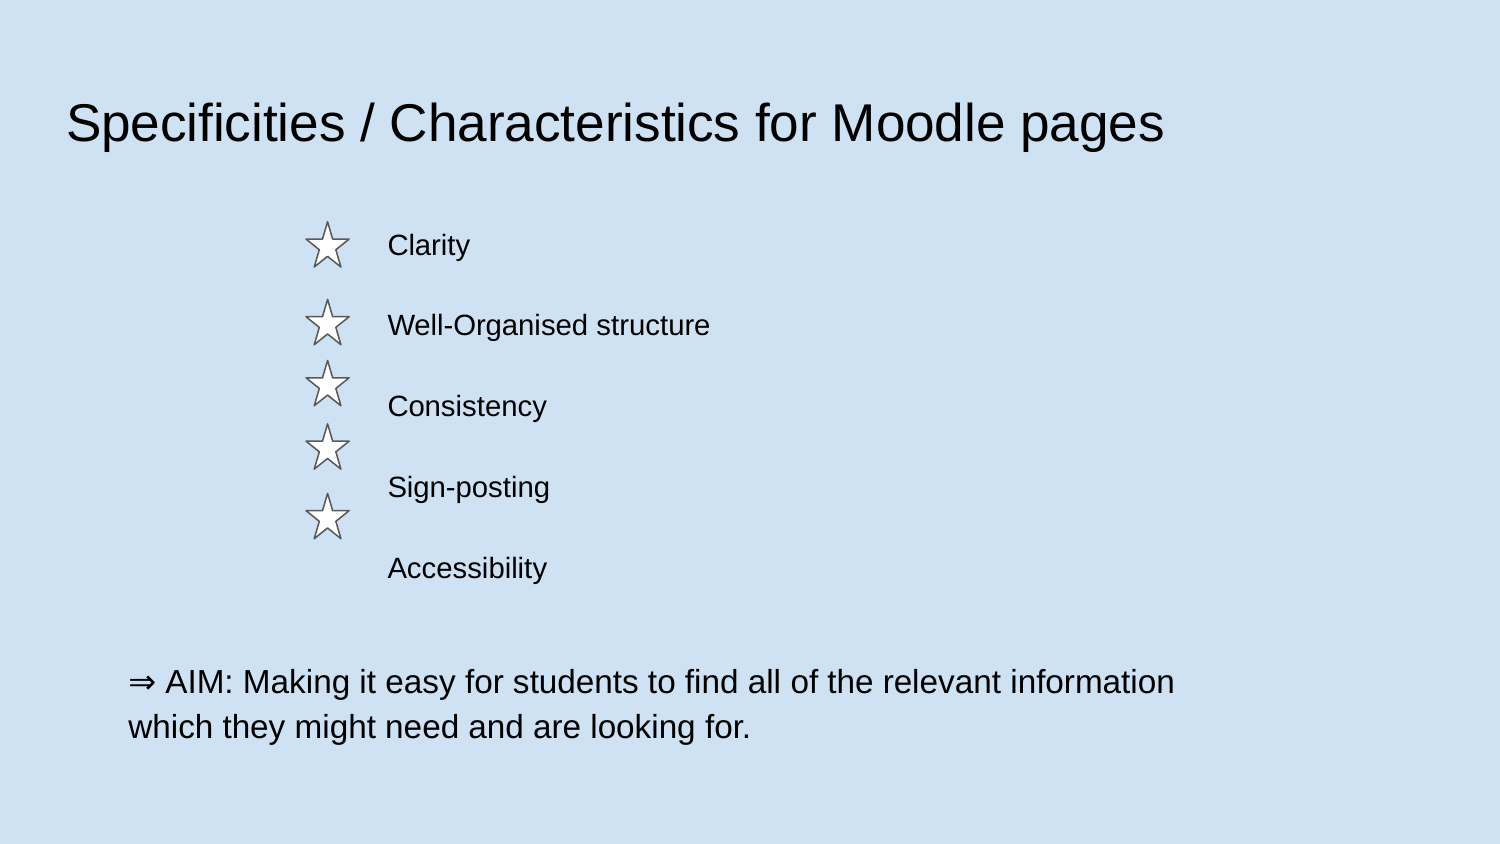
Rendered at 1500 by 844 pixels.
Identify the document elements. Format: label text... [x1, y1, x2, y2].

list Clarity Well-Organised structure Consistency Sign-posting Accessibility [372, 205, 750, 601]
text_box ⇒ AIM: Making it easy for students to find all of the relevant information which they might need and are looking for. [113, 638, 1217, 796]
title Specificities / Characteristics for Moodle pages [51, 72, 1449, 167]
text_box [306, 221, 350, 268]
text_box [306, 360, 350, 406]
text_box [306, 423, 350, 470]
text_box [306, 493, 350, 539]
text_box [306, 299, 350, 345]
